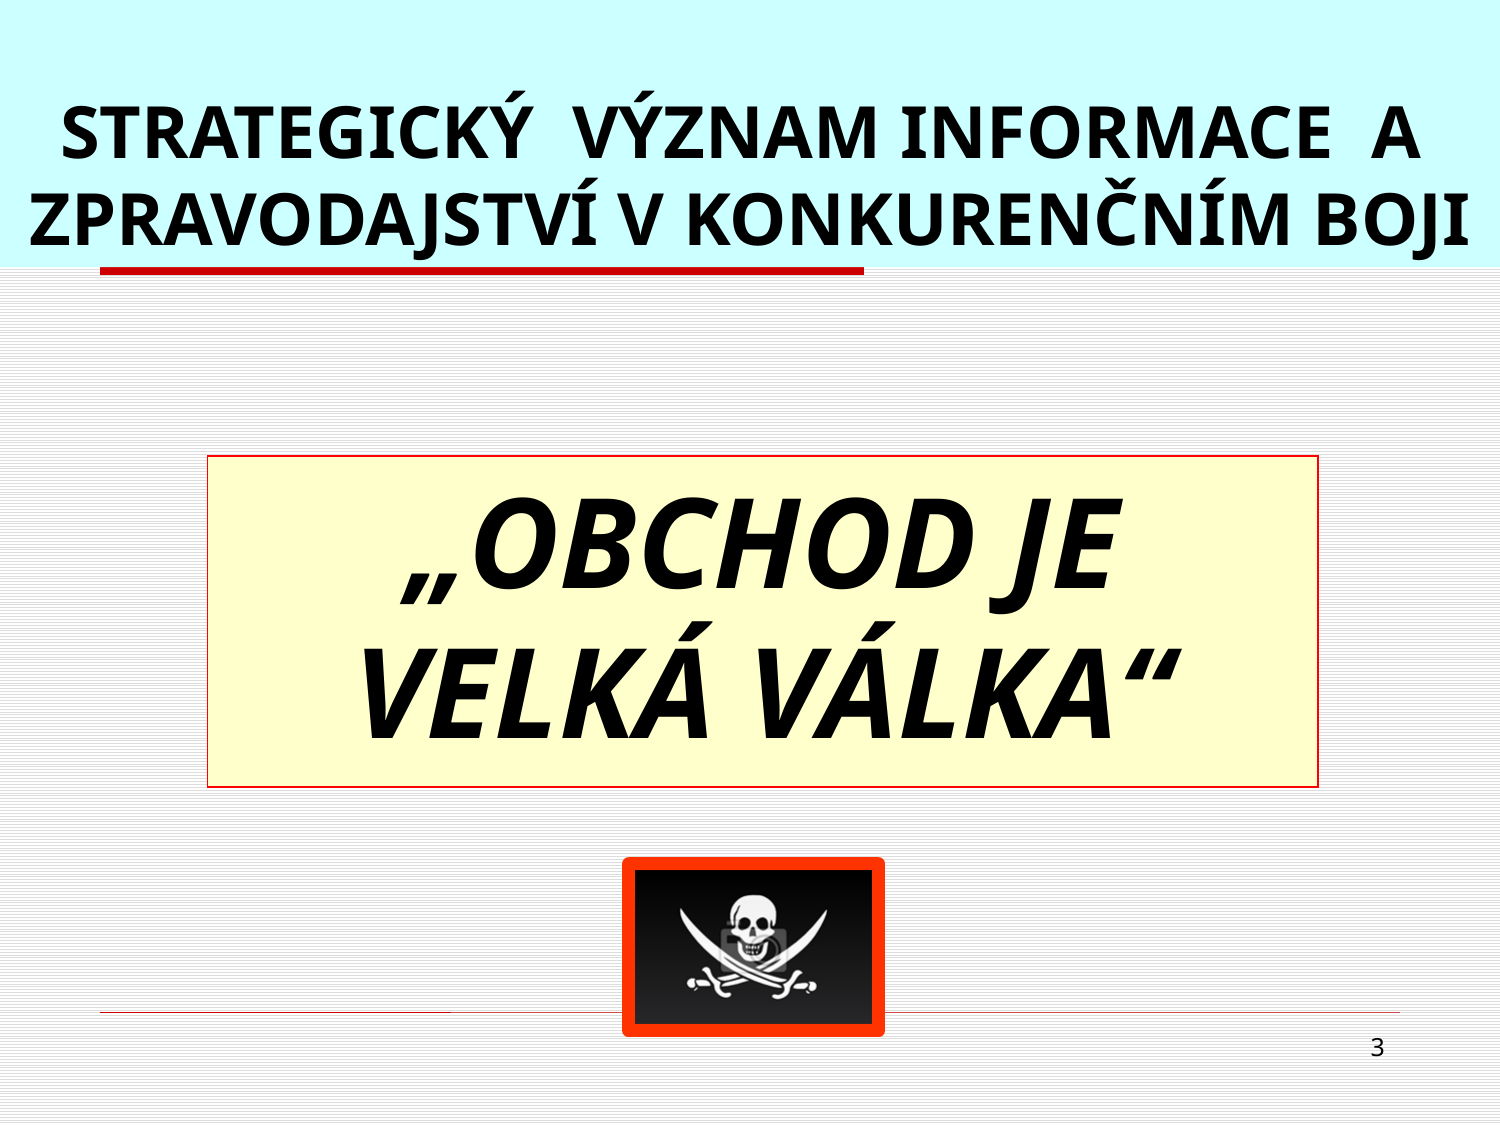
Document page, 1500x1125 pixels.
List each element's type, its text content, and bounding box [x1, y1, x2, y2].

title STRATEGICKÝ VÝZNAM INFORMACE A ZPRAVODAJSTVÍ V KONKURENČNÍM BOJI [0, 0, 1500, 268]
slide_number 3 [1074, 1024, 1401, 1103]
picture [622, 857, 885, 1037]
text_box „OBCHOD JE VELKÁ VÁLKA“ [207, 456, 1318, 787]
